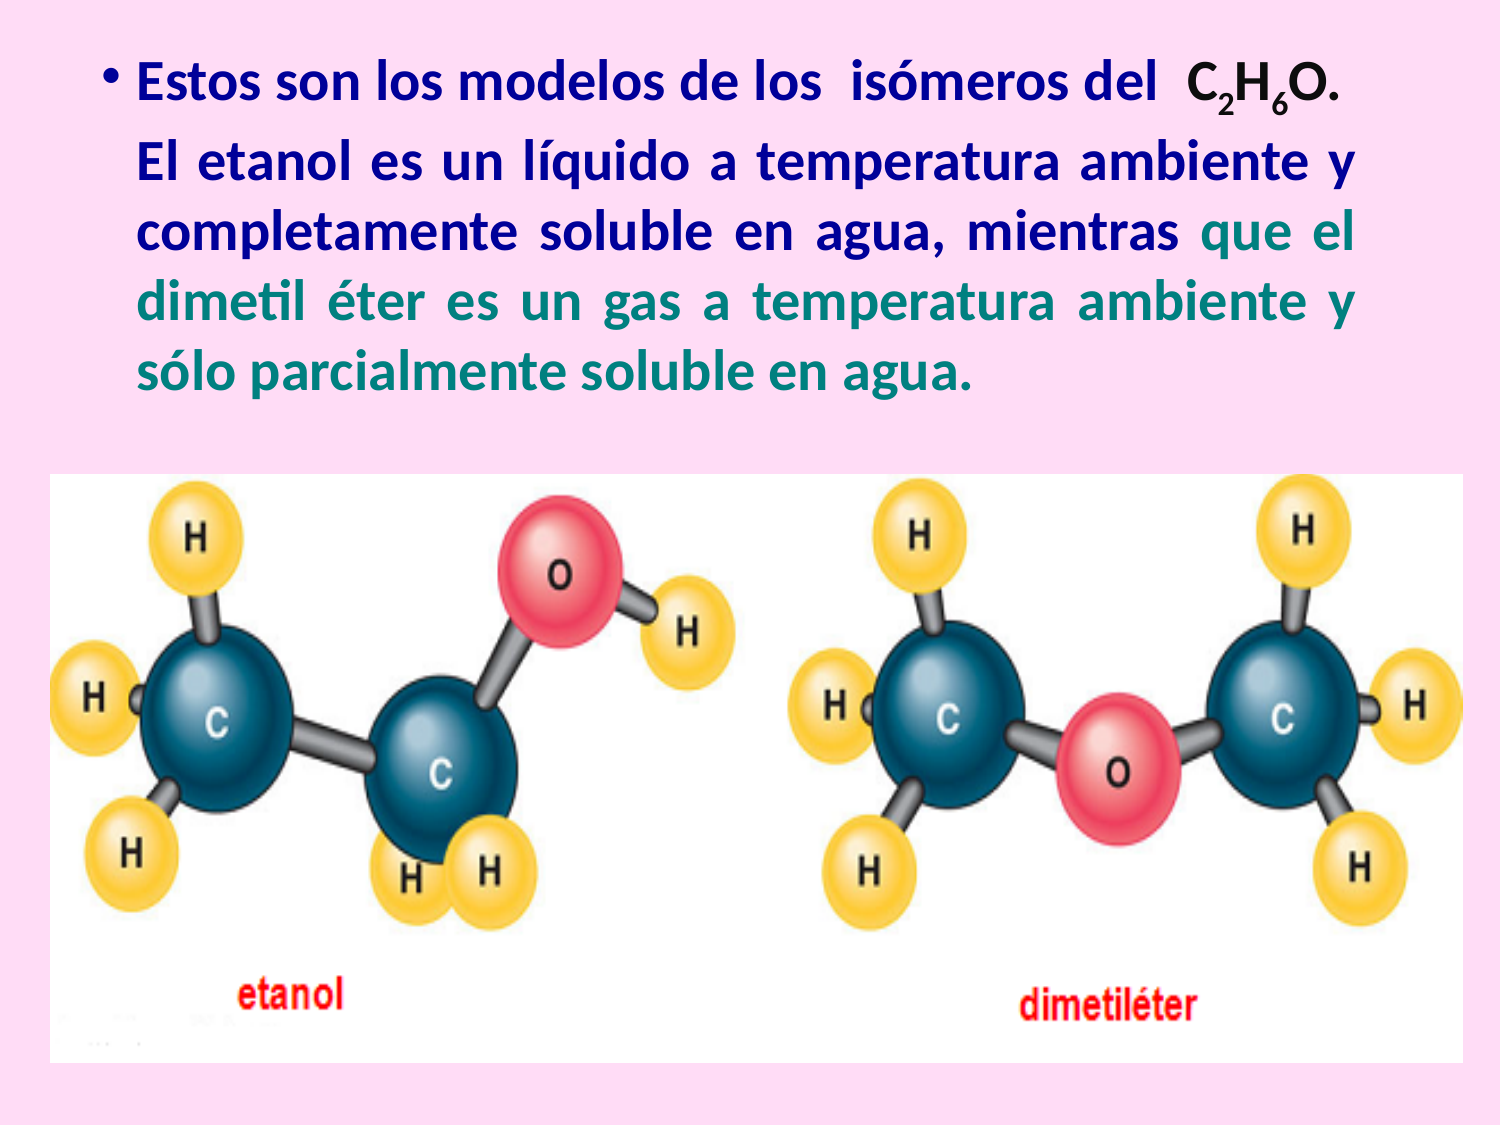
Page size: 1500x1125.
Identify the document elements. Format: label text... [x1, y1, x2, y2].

text_box Estos son los modelos de los isómeros del C2H6O. El etanol es un líquido a temperatura ambiente y completamente soluble en agua, mientras que el dimetil éter es un gas a temperatura ambiente y sólo parcialmente soluble en agua. [46, 35, 1372, 476]
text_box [49, 474, 1463, 1063]
